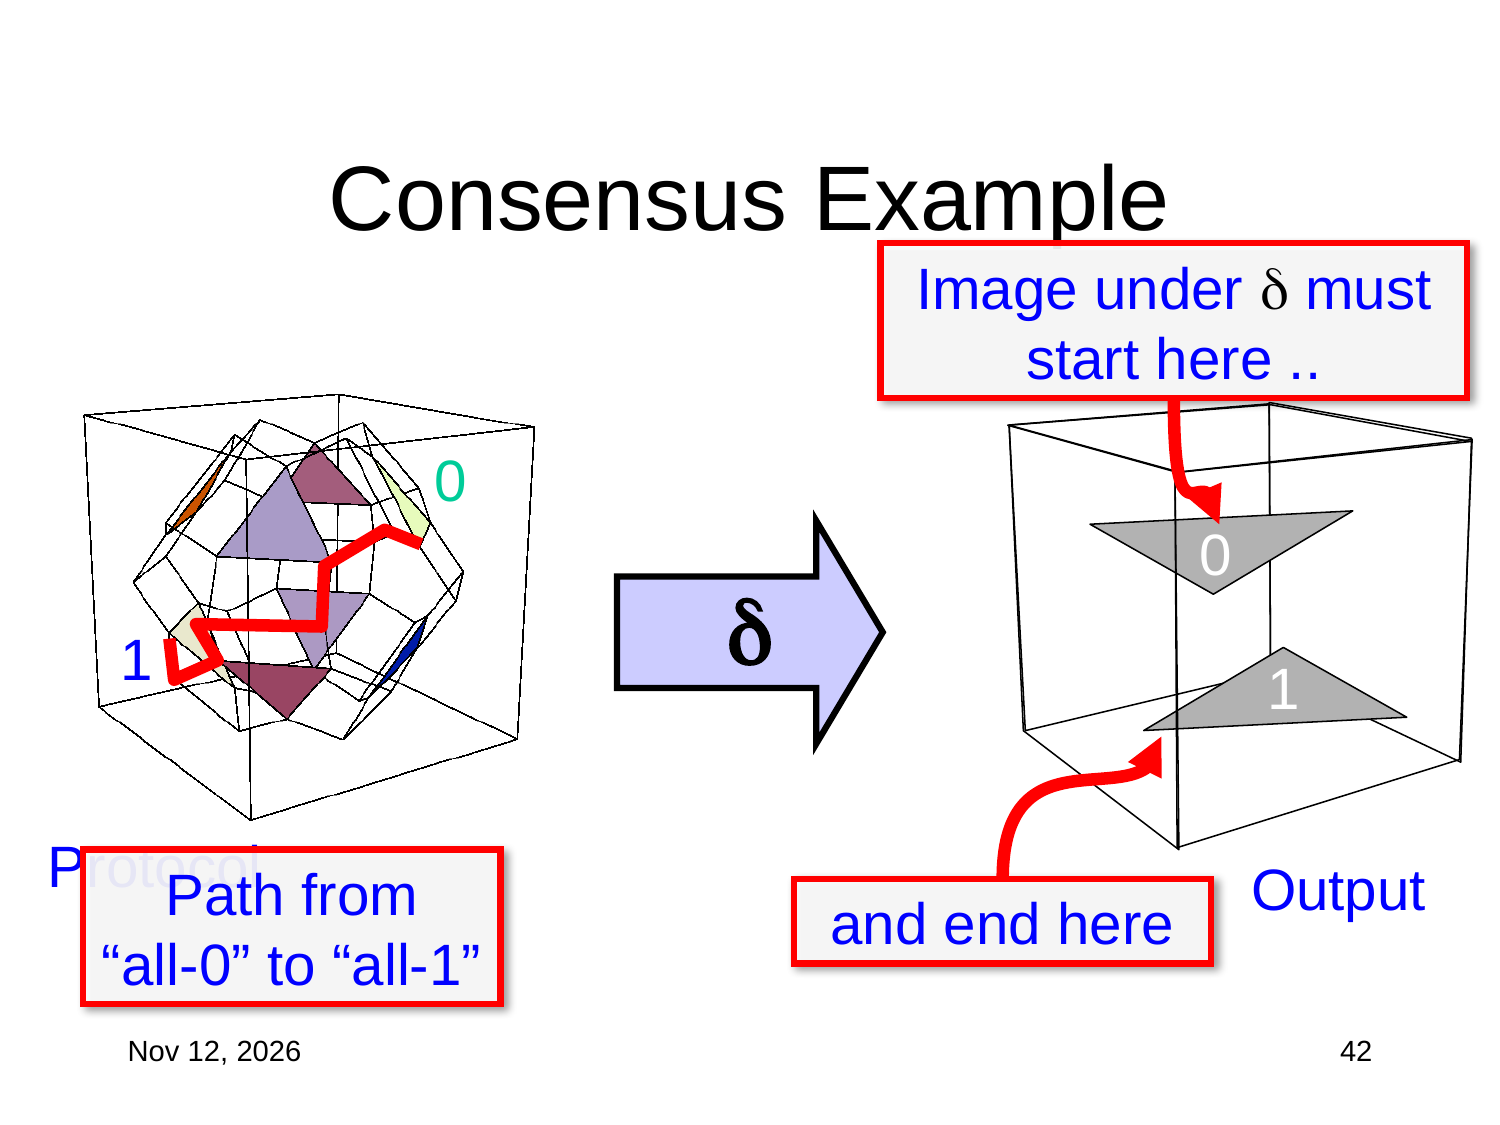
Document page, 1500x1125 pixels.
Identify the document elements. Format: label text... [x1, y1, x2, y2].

slide_number 42 [1074, 1024, 1388, 1101]
text_box Output [1236, 857, 1442, 930]
text_box [788, 520, 883, 744]
title Consensus Example [112, 99, 1388, 288]
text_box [880, 243, 1468, 525]
text_box and end here [794, 878, 1212, 964]
text_box [616, 576, 712, 688]
slide_number 20-Oct-10 [112, 1024, 426, 1101]
text_box Path from “all-0” to “all-1” [83, 849, 501, 1005]
picture [69, 386, 547, 834]
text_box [1010, 728, 1154, 888]
text_box d [712, 564, 788, 690]
text_box Protocol [0, 821, 311, 907]
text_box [1007, 402, 1473, 850]
